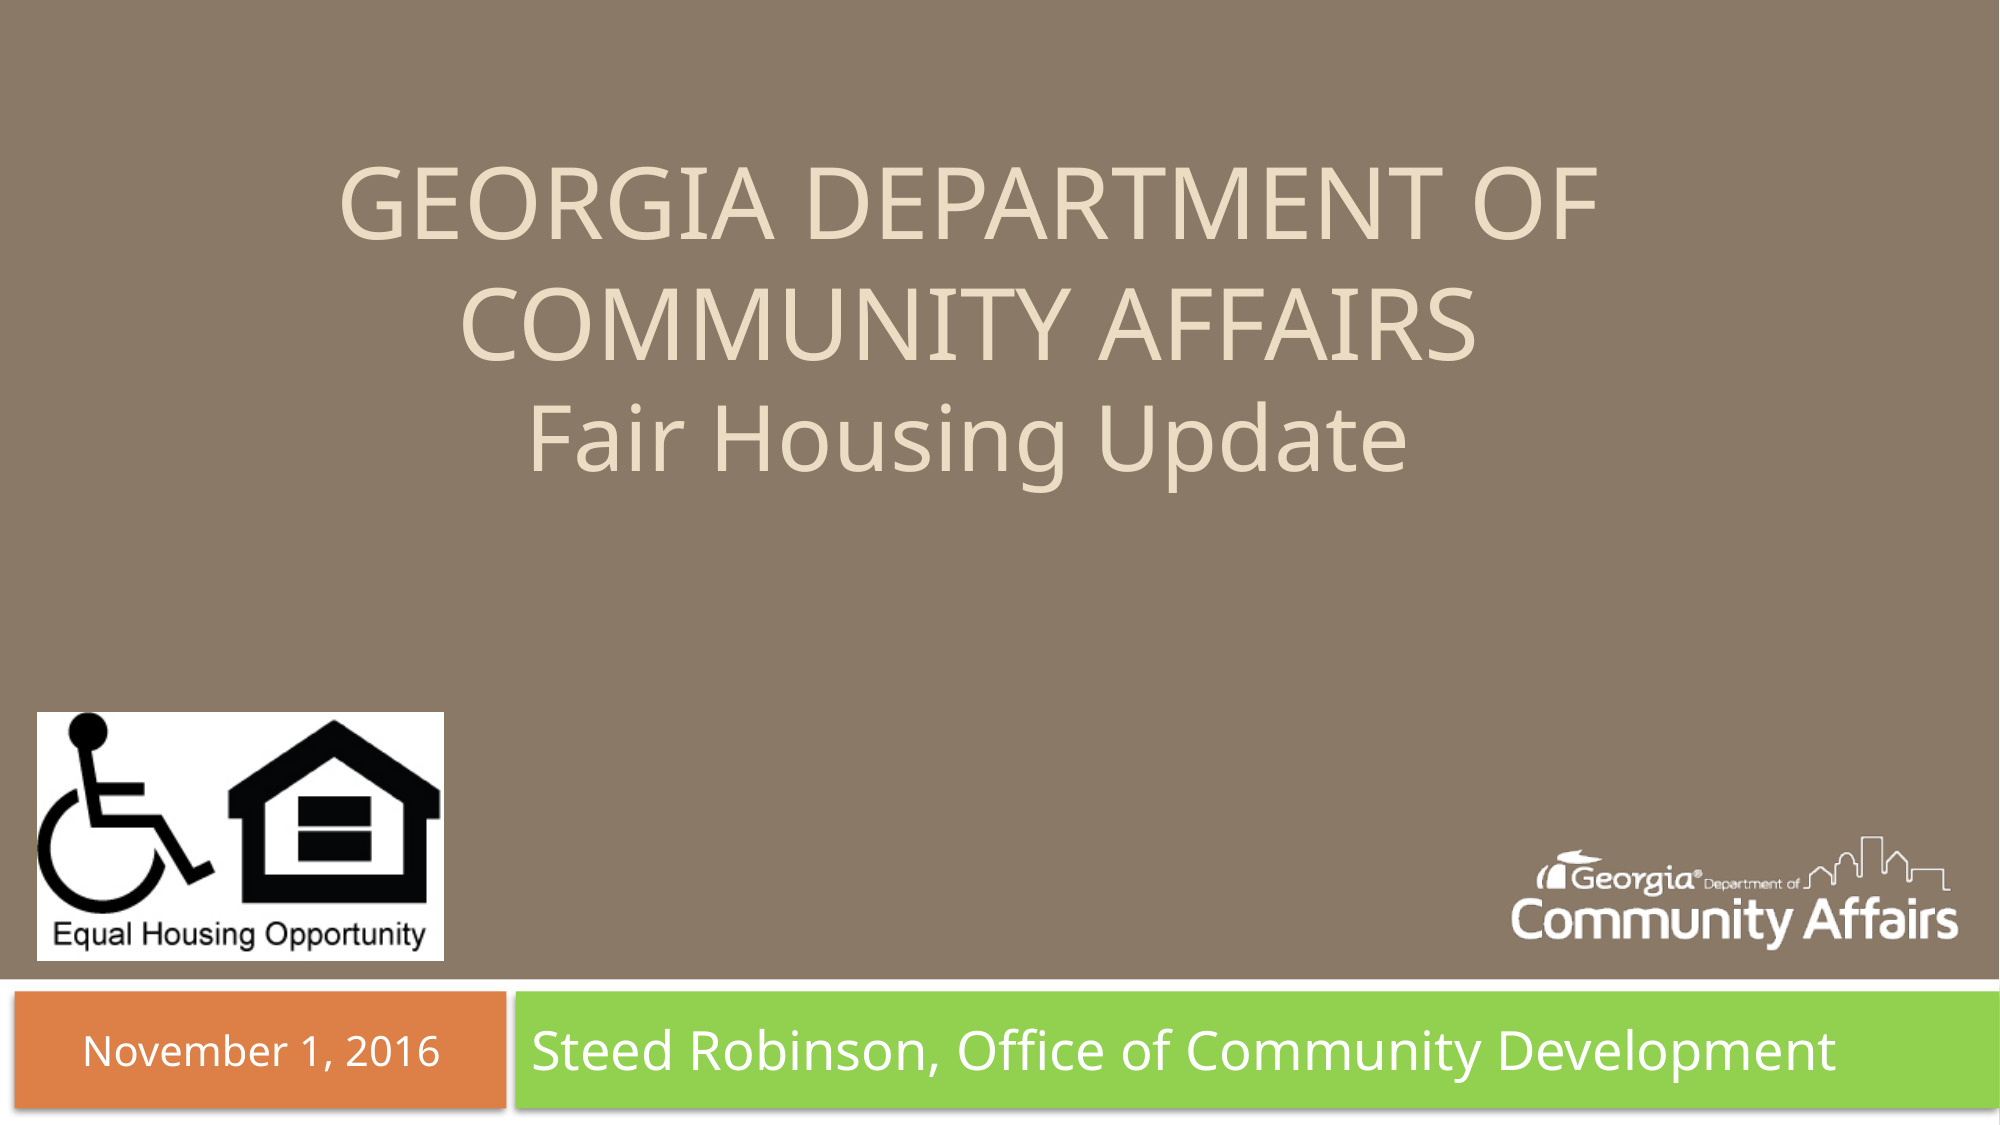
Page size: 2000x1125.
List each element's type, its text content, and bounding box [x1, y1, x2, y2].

subtitle Steed Robinson, Office of Community Development [516, 992, 1983, 1105]
list November 1, 2016 [14, 991, 507, 1109]
title GEORGIA DEPARTMENT OF COMMUNITY AFFAIRS Fair Housing Update [260, 125, 1677, 625]
picture [37, 712, 445, 962]
picture [1502, 830, 1967, 959]
